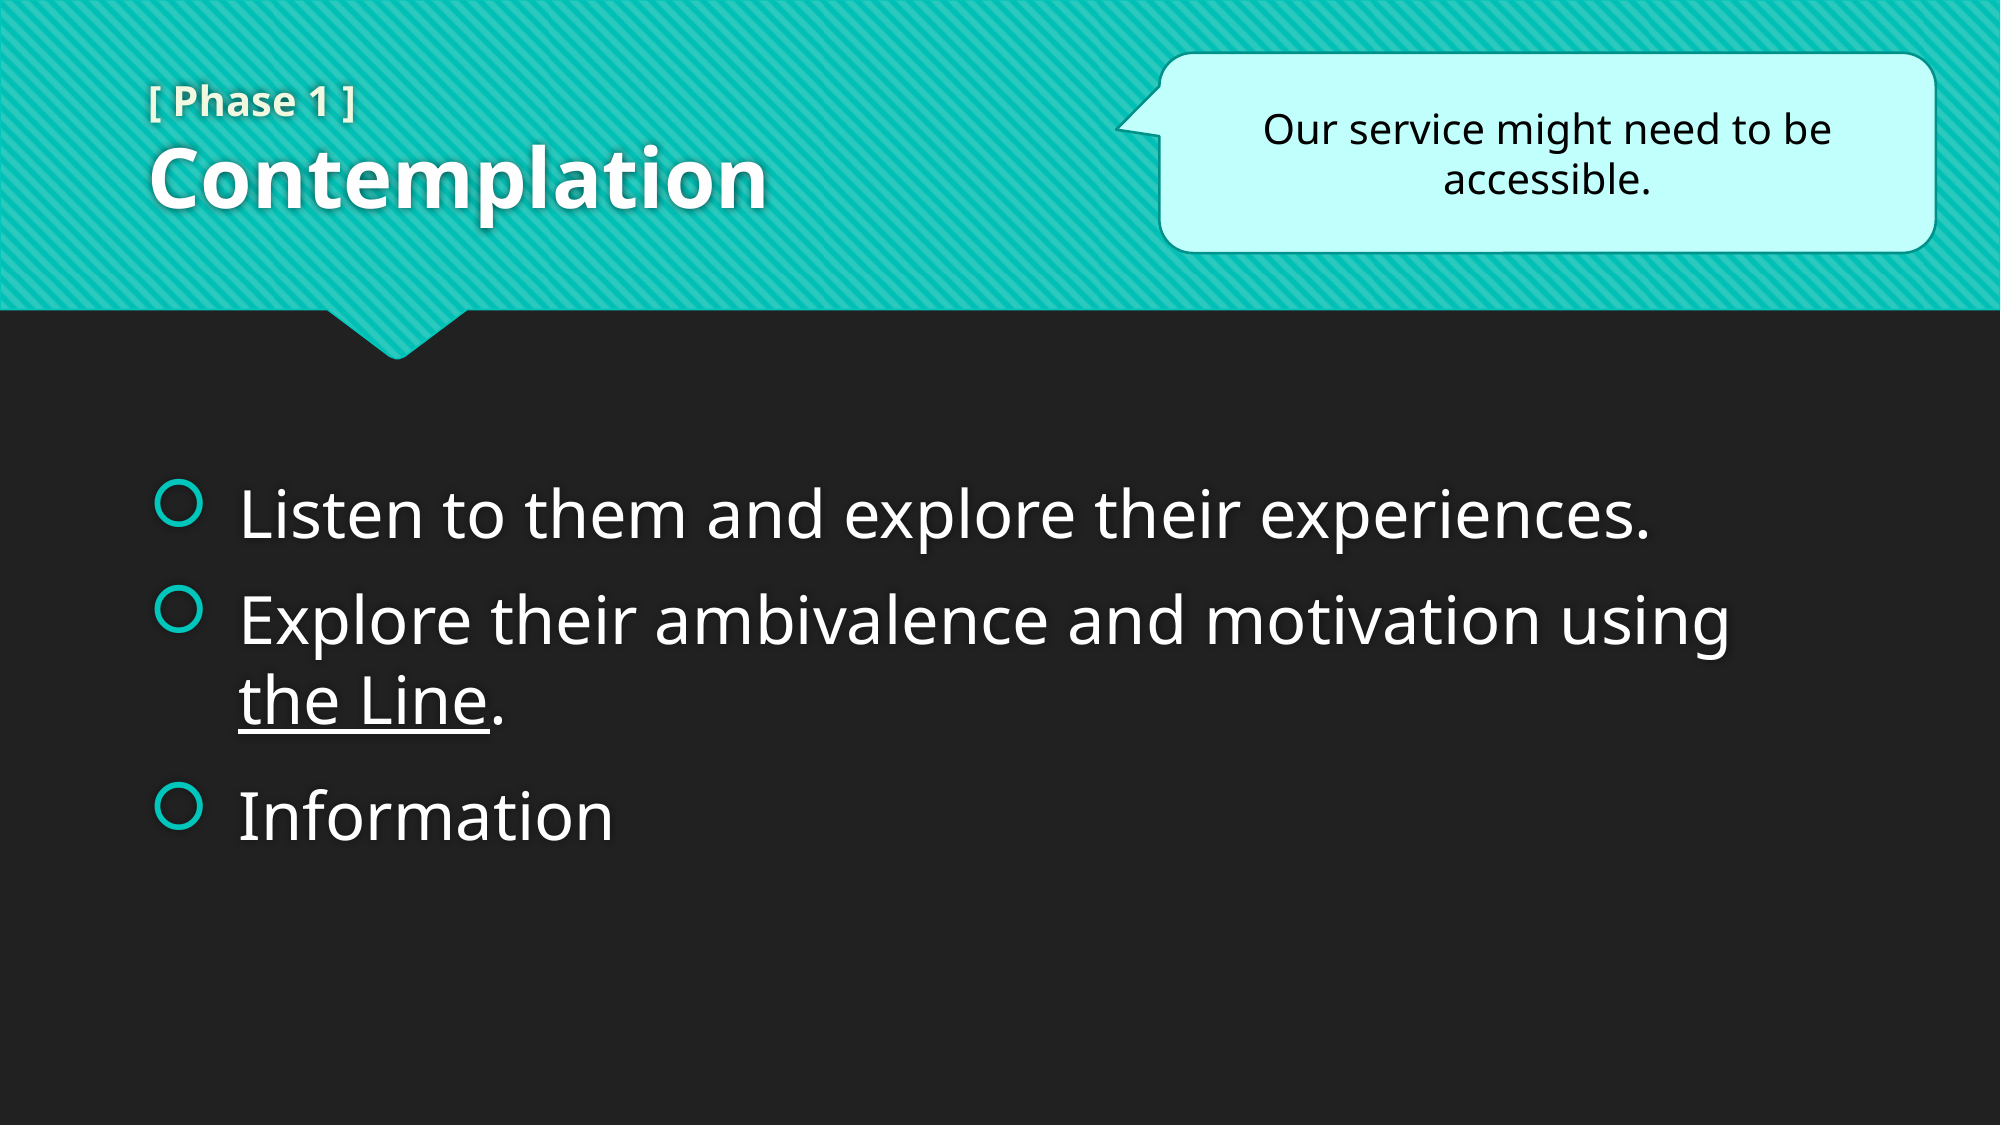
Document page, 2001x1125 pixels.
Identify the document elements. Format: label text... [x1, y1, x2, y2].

list Listen to them and explore their experiences. Explore their ambivalence and motivation using the Line. Information [134, 364, 1866, 962]
text_box Our service might need to be accessible. [1114, 51, 1938, 255]
title [ Phase 1 ] Contemplation [132, 73, 1160, 233]
